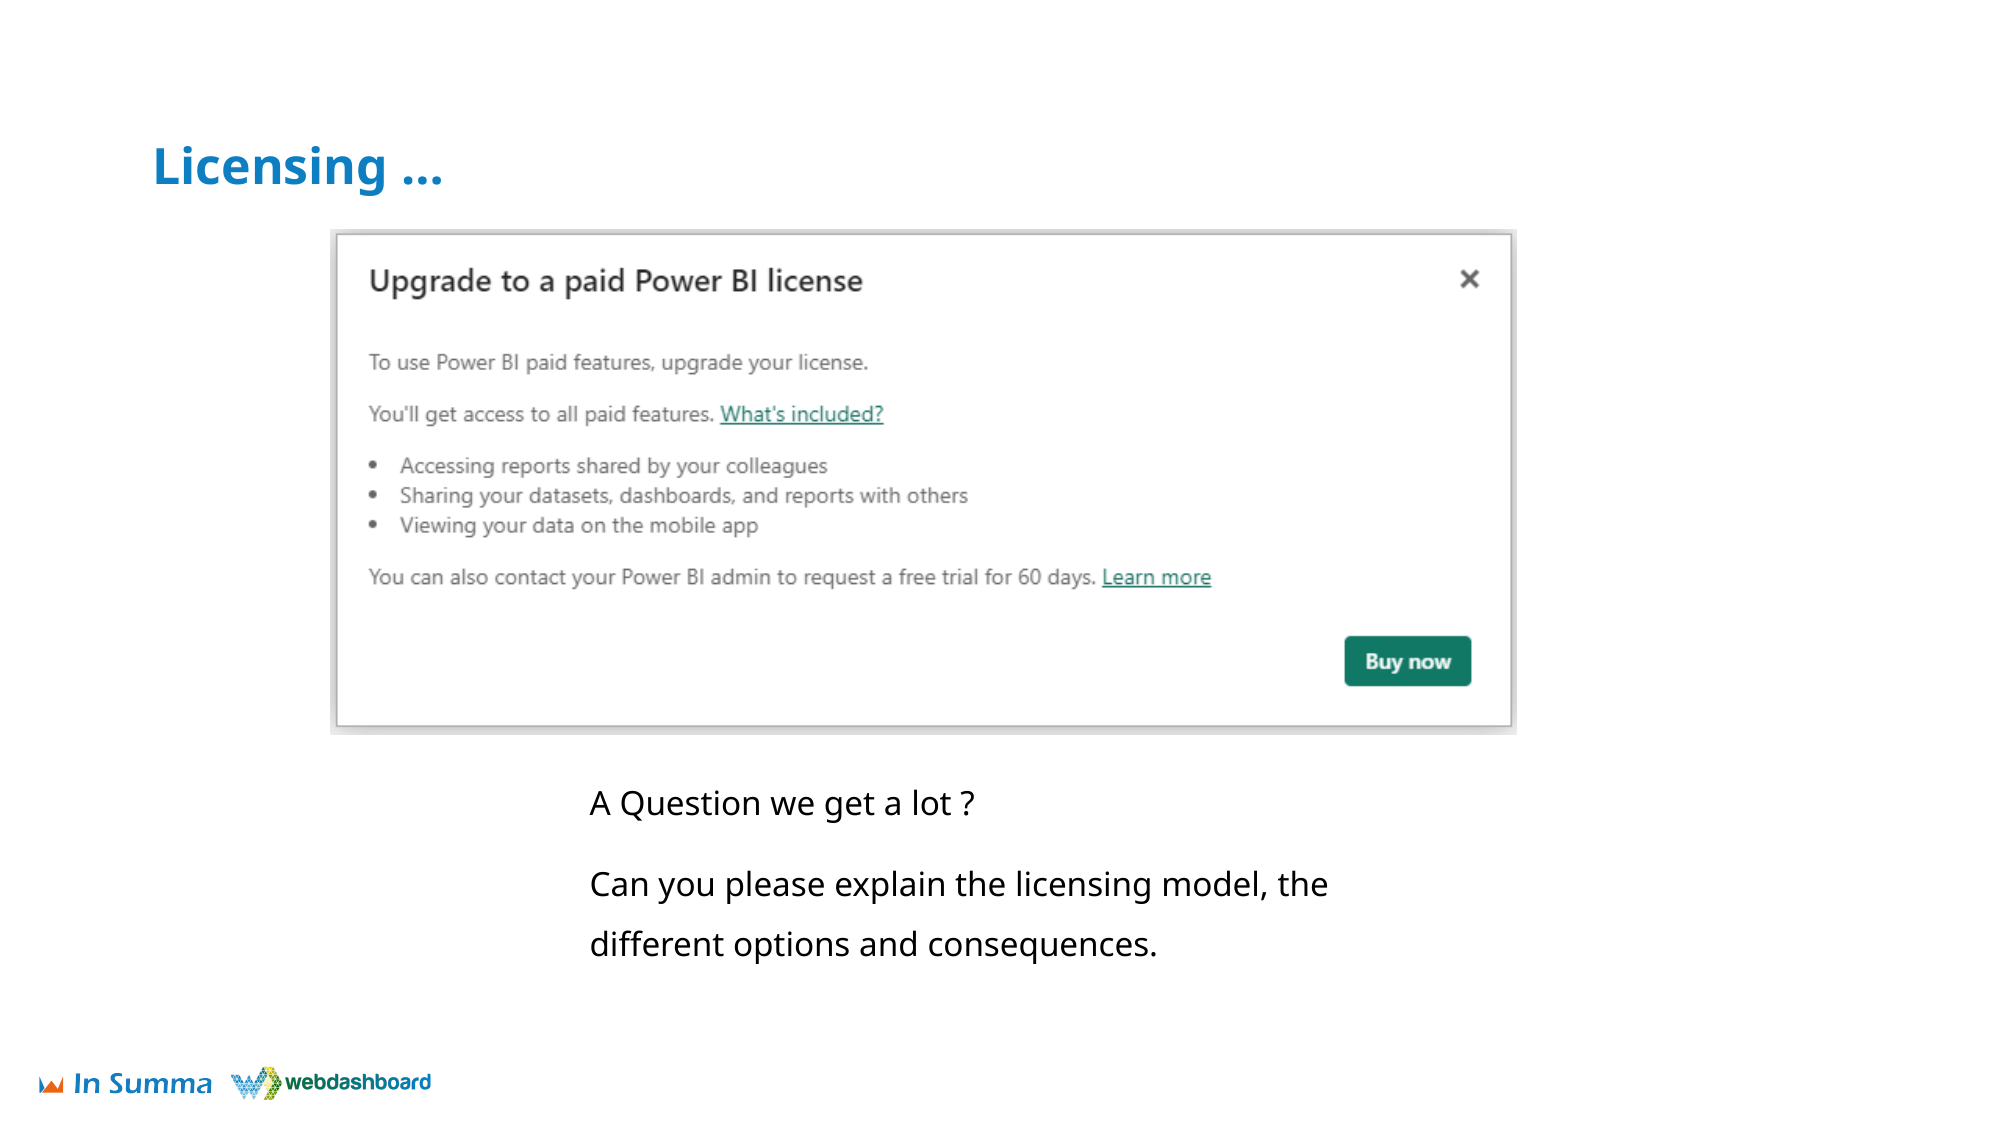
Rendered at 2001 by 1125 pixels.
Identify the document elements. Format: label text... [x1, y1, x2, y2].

list A Question we get a lot ? Can you please explain the licensing model, the different options and consequences. [574, 755, 1388, 1000]
title Licensing … [137, 59, 1094, 278]
picture [228, 1062, 433, 1104]
picture [20, 1065, 225, 1109]
picture [330, 229, 1517, 735]
